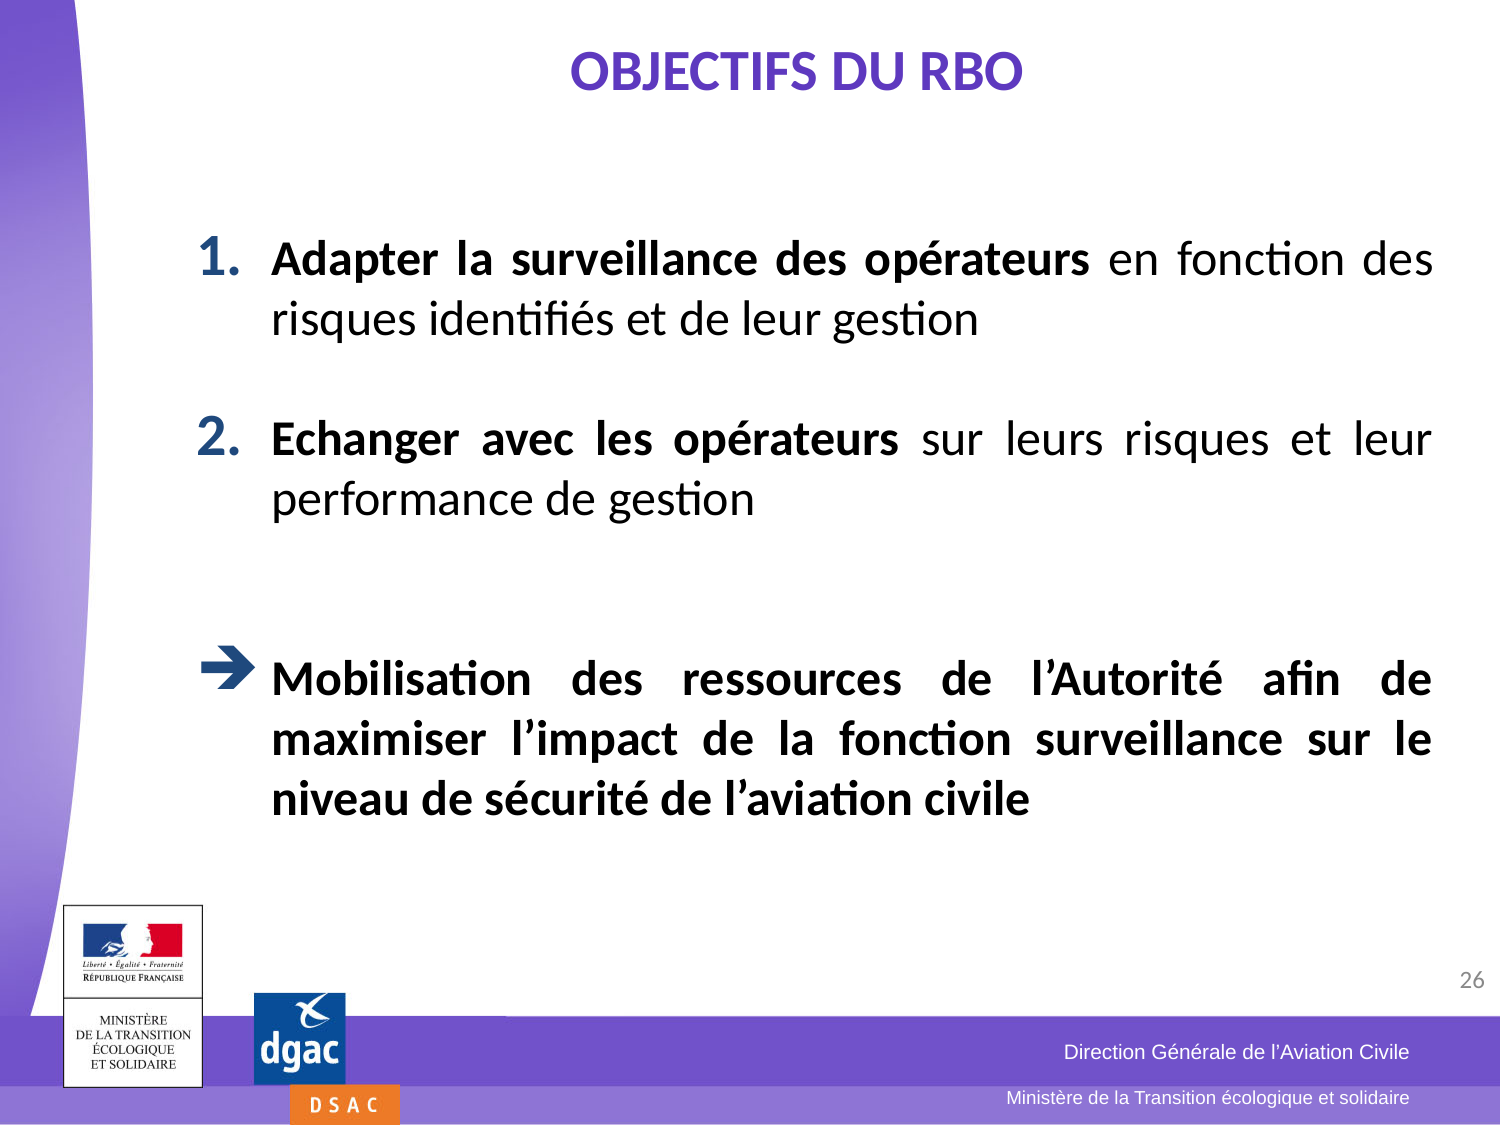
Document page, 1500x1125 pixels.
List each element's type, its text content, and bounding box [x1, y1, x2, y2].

text_box Adapter la surveillance des opérateurs en fonction des risques identifiés et de leur gestion Echanger avec les opérateurs sur leurs risques et leur performance de gestion Mobilisation des ressources de l’Autorité afin de maximiser l’impact de la fonction surveillance sur le niveau de sécurité de l’aviation civile [181, 217, 1449, 833]
picture [0, 0, 1500, 1125]
slide_number 26 [1149, 948, 1500, 1009]
text_box OBJECTIFS DU RBO [160, 24, 1436, 109]
